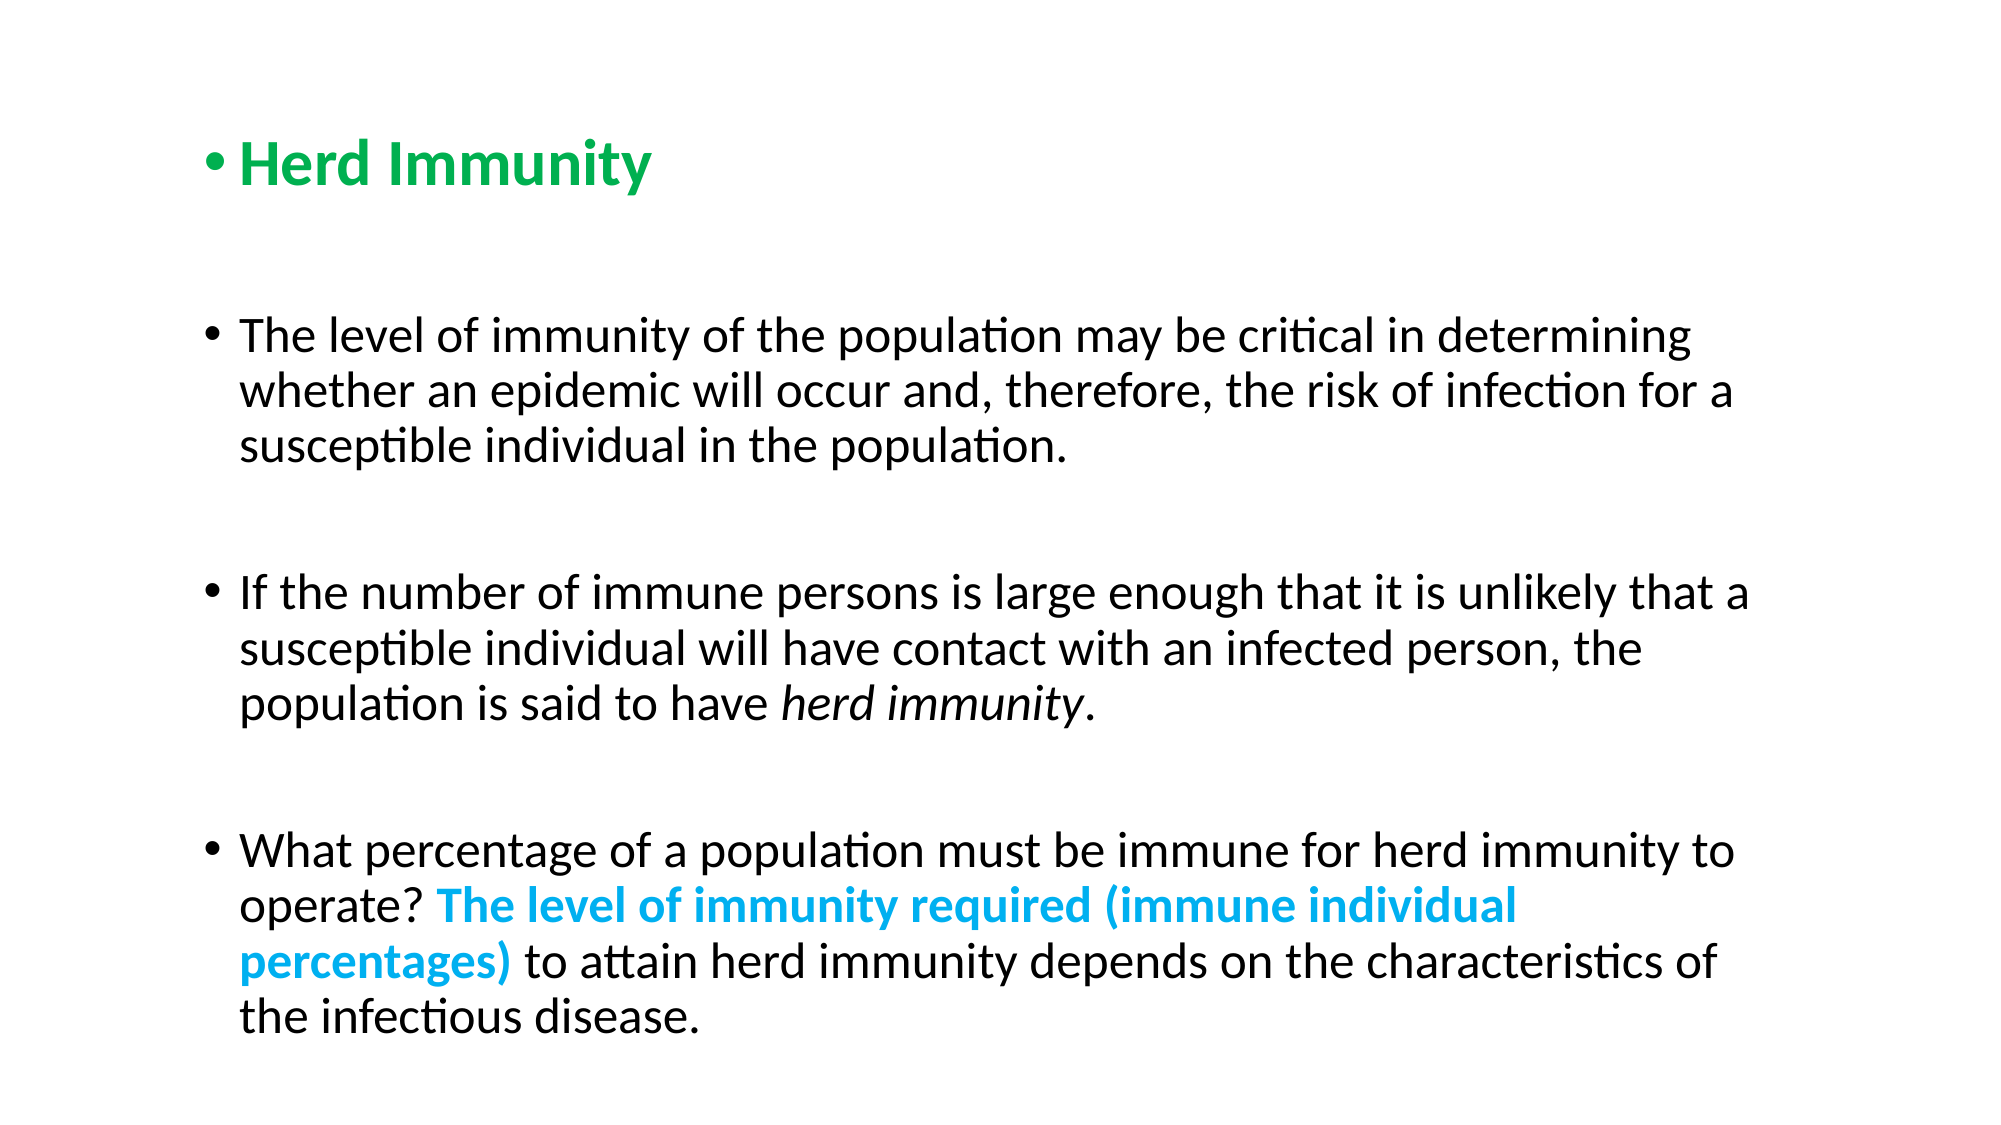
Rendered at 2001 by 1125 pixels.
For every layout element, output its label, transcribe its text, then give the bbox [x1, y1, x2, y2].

list Herd Immunity The level of immunity of the population may be critical in determining whether an epidemic will occur and, therefore, the risk of infection for a susceptible individual in the population. If the number of immune persons is large enough that it is unlikely that a susceptible individual will have contact with an infected person, the population is said to have herd immunity. What percentage of a population must be immune for herd immunity to operate? The level of immunity required (immune individual percentages) to attain herd immunity depends on the characteristics of the infectious disease. [188, 121, 1803, 1059]
